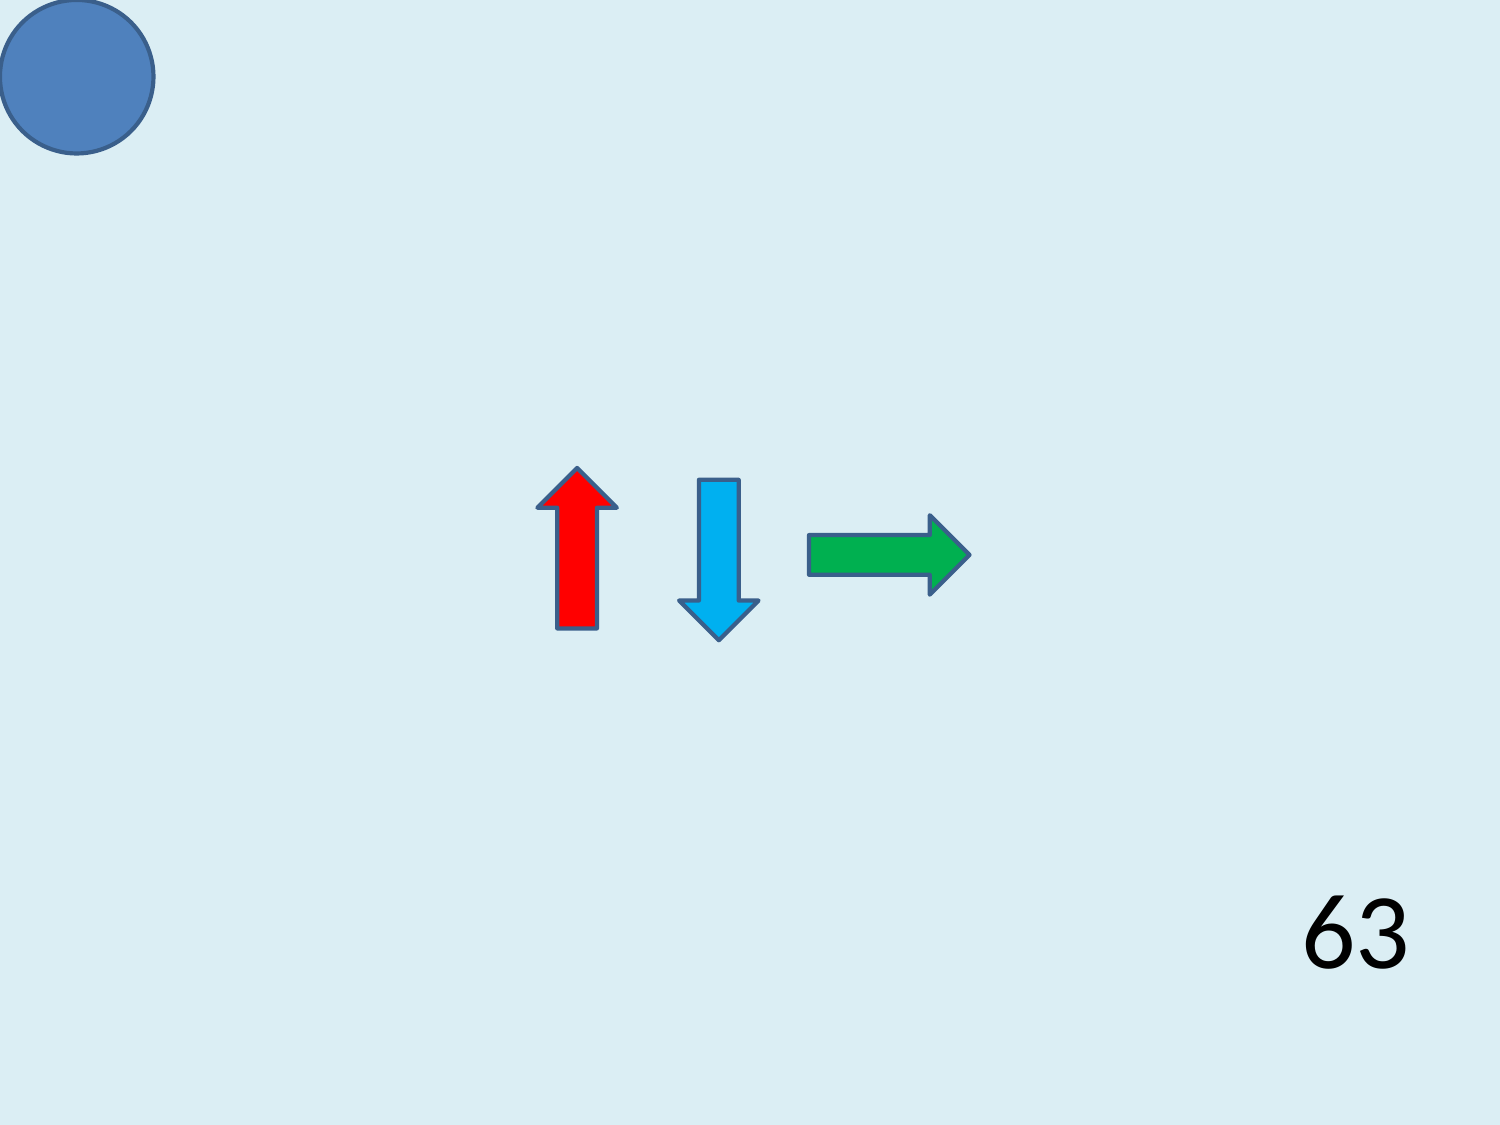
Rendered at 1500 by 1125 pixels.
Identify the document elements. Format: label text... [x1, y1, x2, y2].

list 63 [75, 262, 1425, 1005]
text_box [806, 513, 972, 597]
text_box [677, 477, 761, 643]
text_box [0, 0, 156, 156]
text_box [535, 465, 619, 631]
